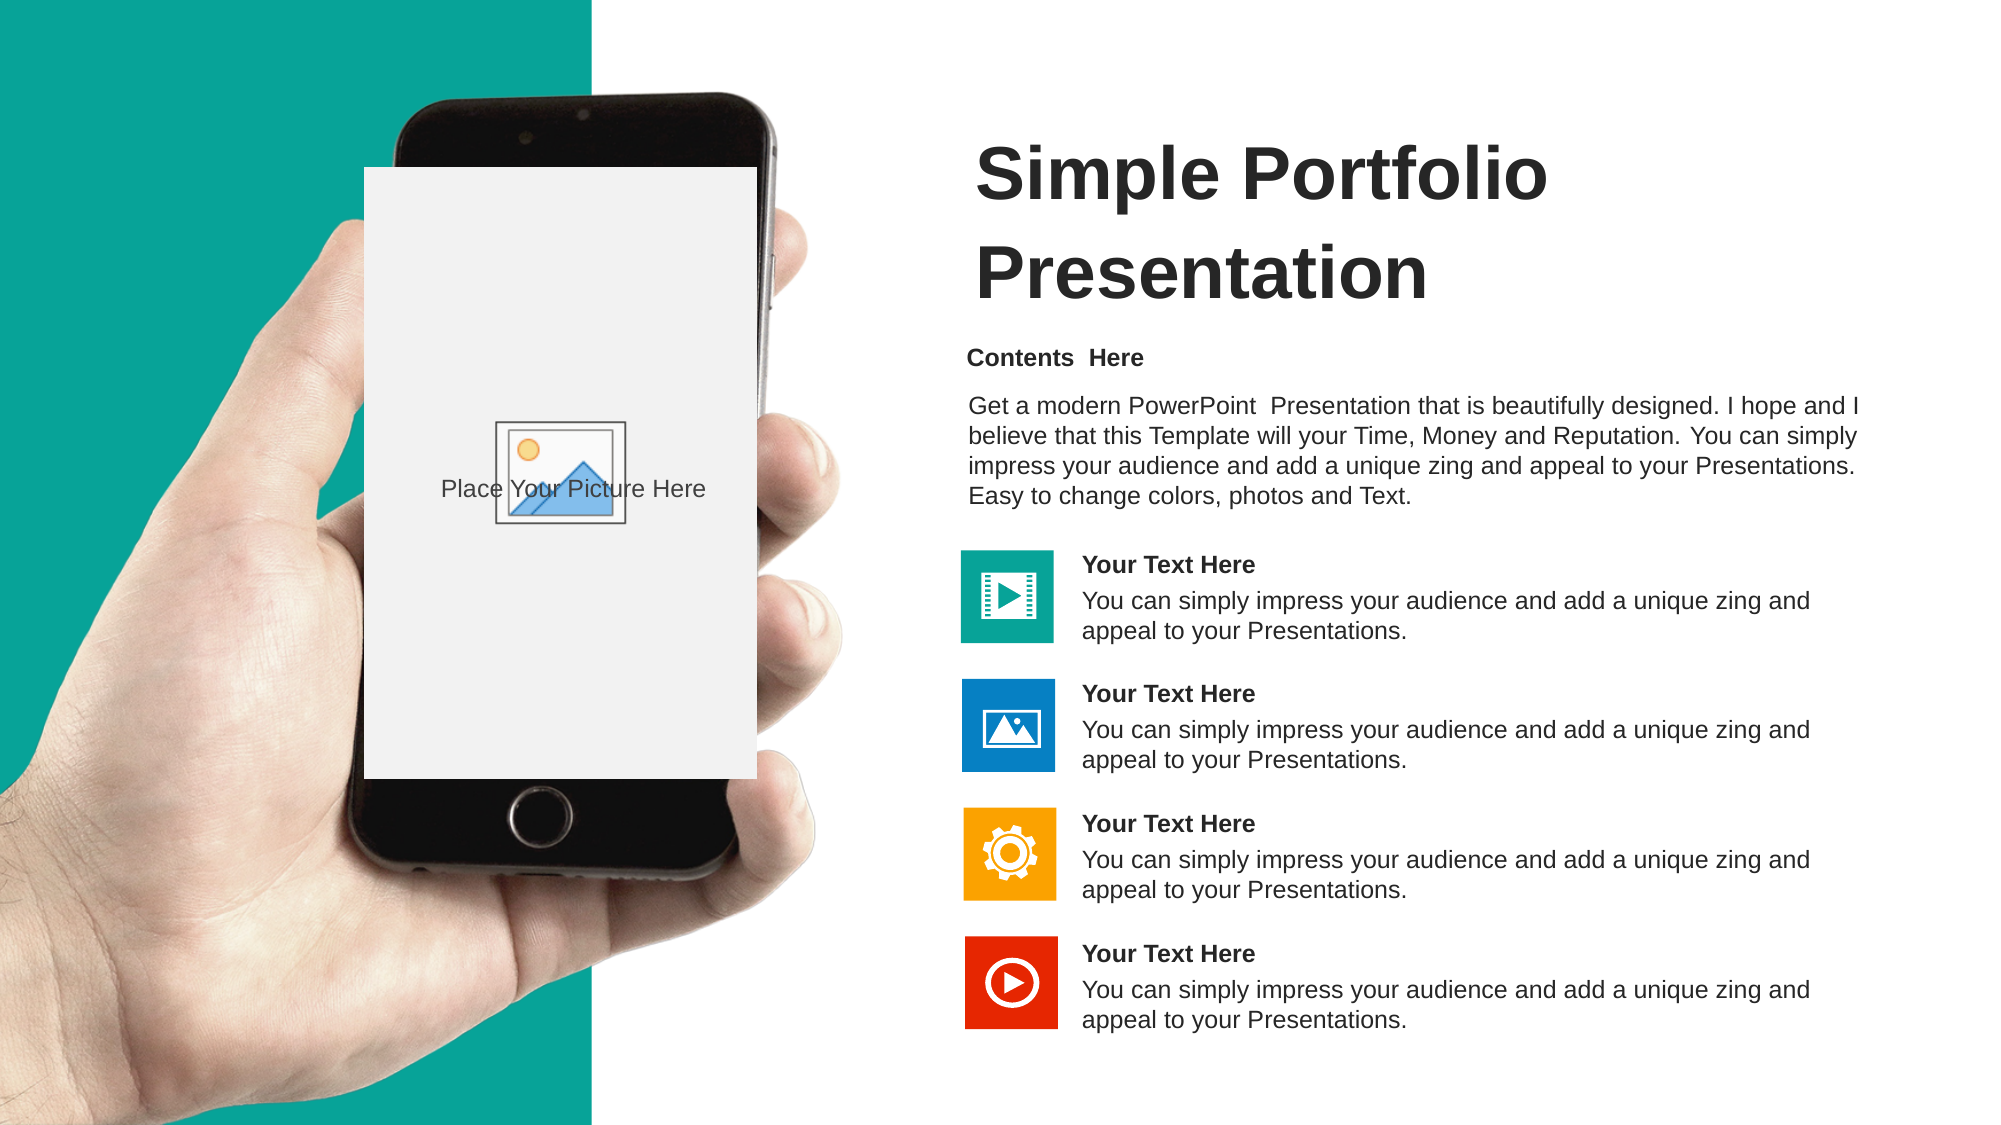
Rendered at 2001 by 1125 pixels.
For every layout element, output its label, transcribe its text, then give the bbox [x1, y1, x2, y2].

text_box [1067, 670, 1904, 783]
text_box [1067, 800, 1904, 913]
text_box [960, 549, 1055, 644]
text_box [981, 823, 1039, 882]
text_box [964, 935, 1059, 1030]
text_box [951, 333, 1880, 519]
text_box [963, 807, 1058, 902]
picture [0, 90, 844, 1125]
text_box [980, 572, 1038, 620]
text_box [1067, 929, 1904, 1042]
text_box Simple Portfolio Presentation [960, 108, 1880, 322]
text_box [1067, 540, 1904, 653]
text_box [961, 678, 1056, 773]
text_box [984, 956, 1041, 1009]
text_box [982, 709, 1042, 749]
